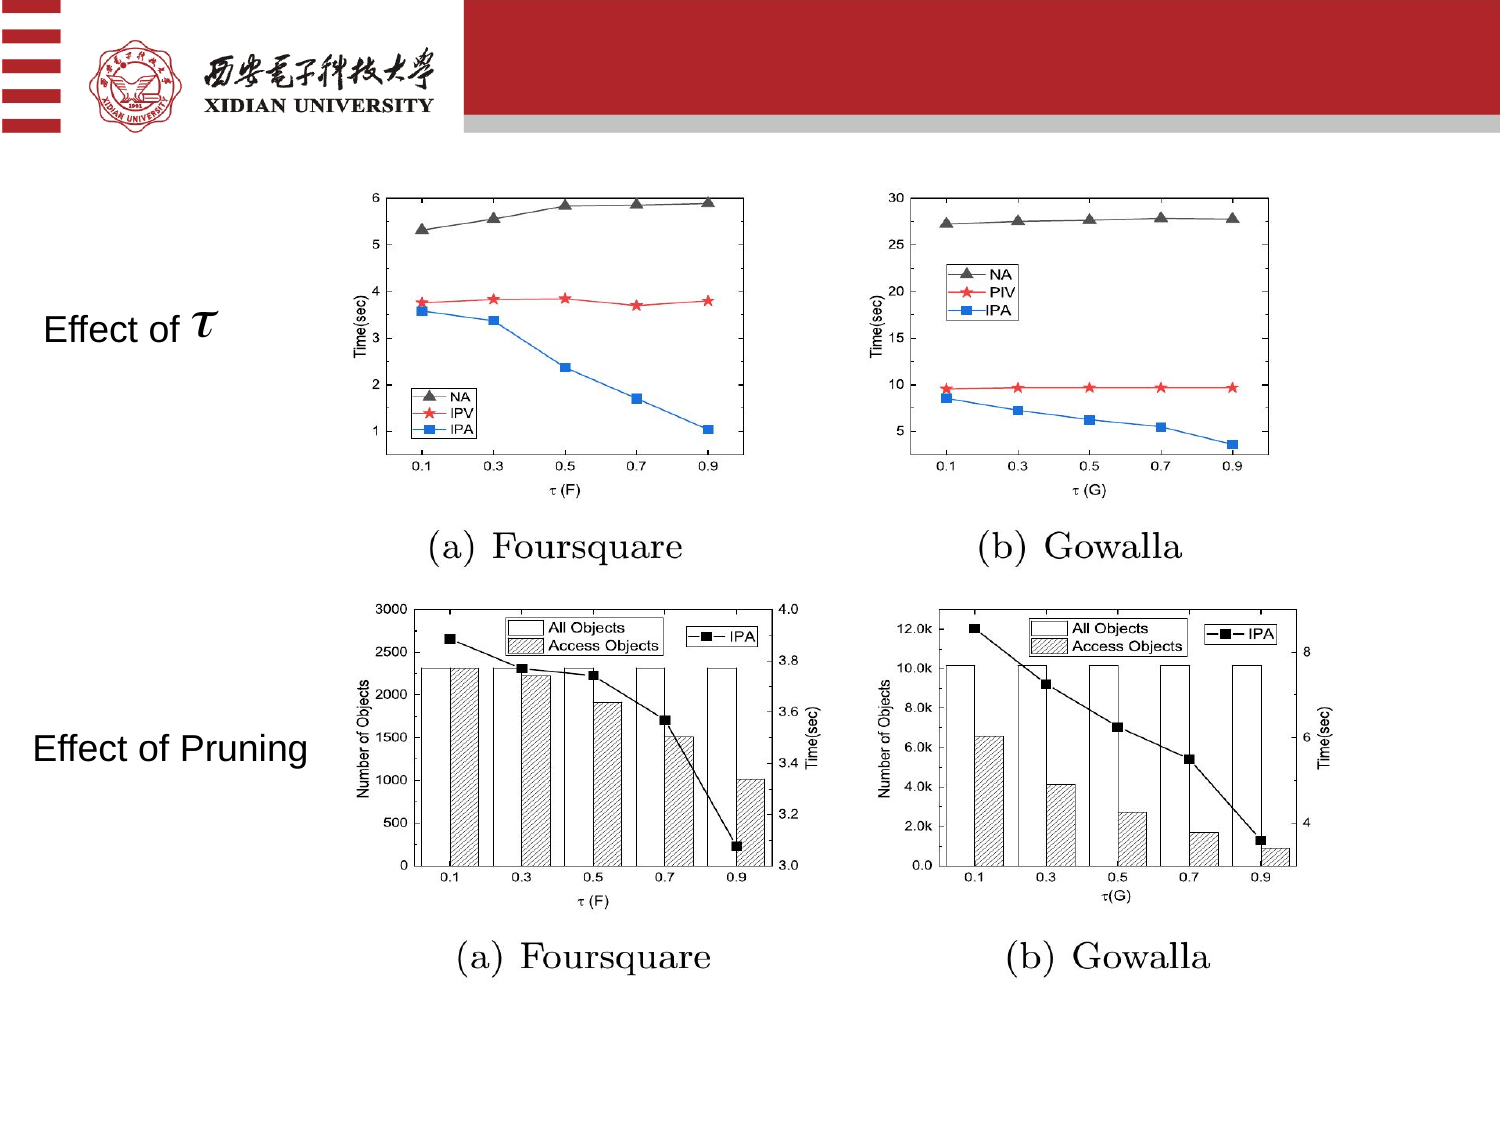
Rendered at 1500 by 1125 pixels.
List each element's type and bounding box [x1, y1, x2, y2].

picture [1, 0, 1500, 1125]
text_box [187, 302, 231, 350]
